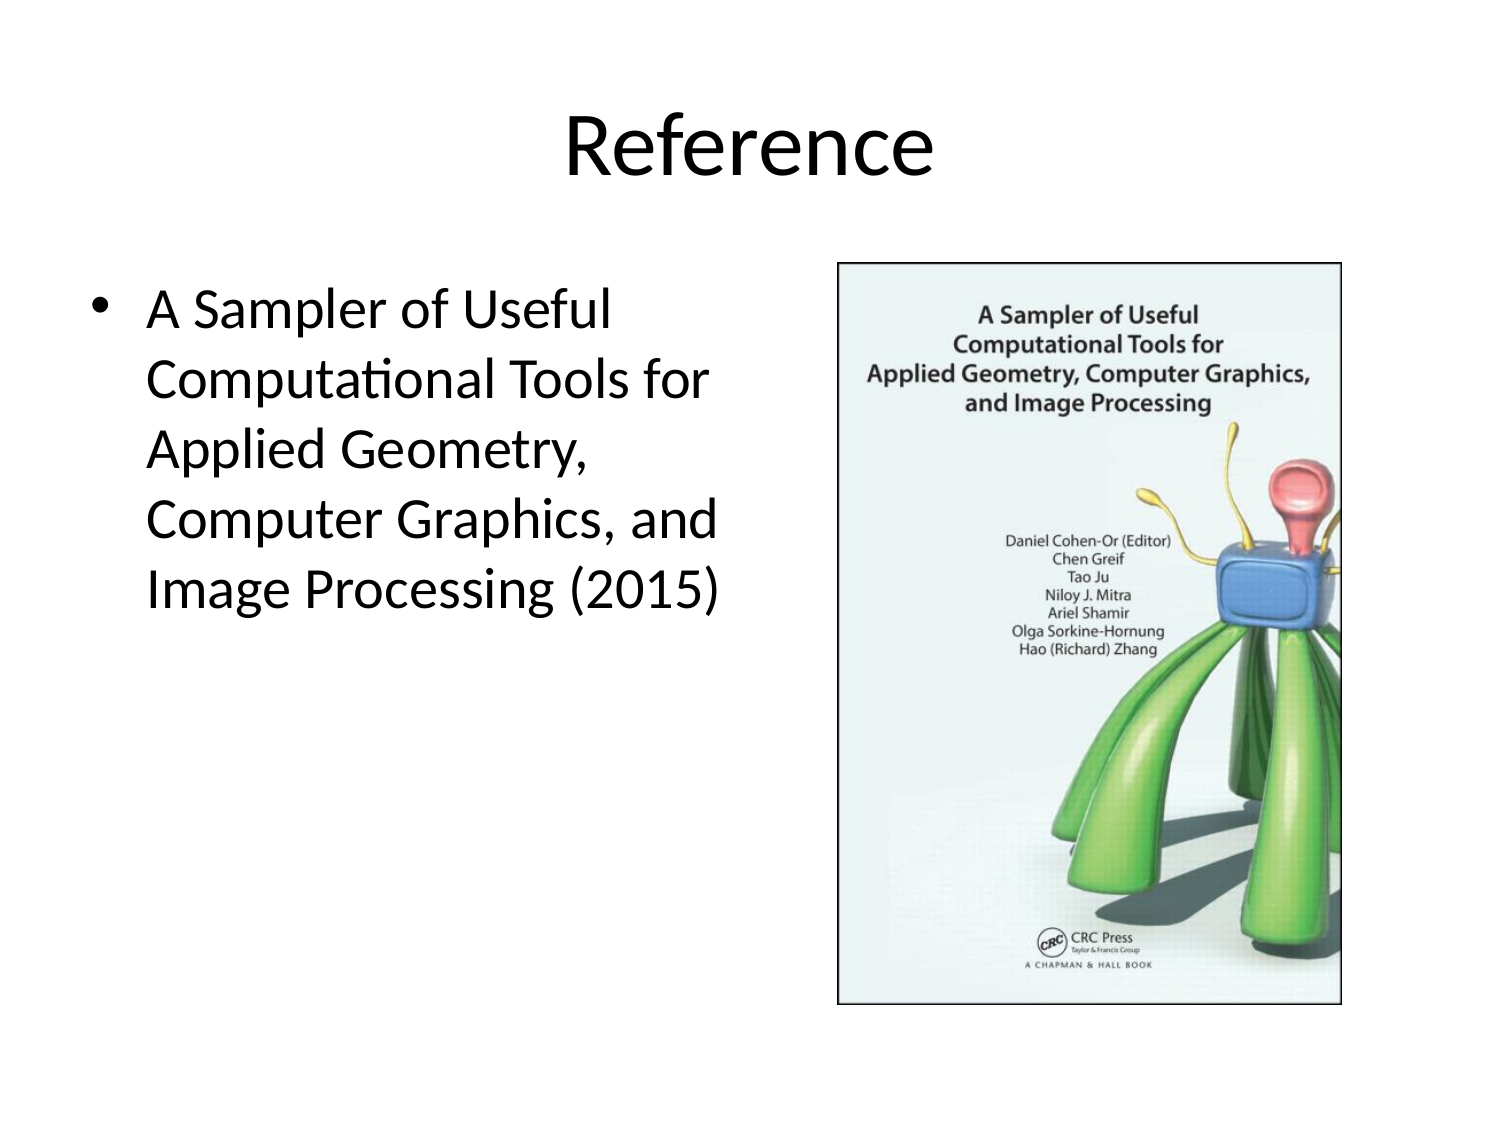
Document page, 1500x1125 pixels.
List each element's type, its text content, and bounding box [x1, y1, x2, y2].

title Reference [75, 45, 1425, 233]
list A Sampler of Useful Computational Tools for Applied Geometry, Computer Graphics, and Image Processing (2015) [75, 262, 738, 1005]
picture [837, 262, 1342, 1006]
